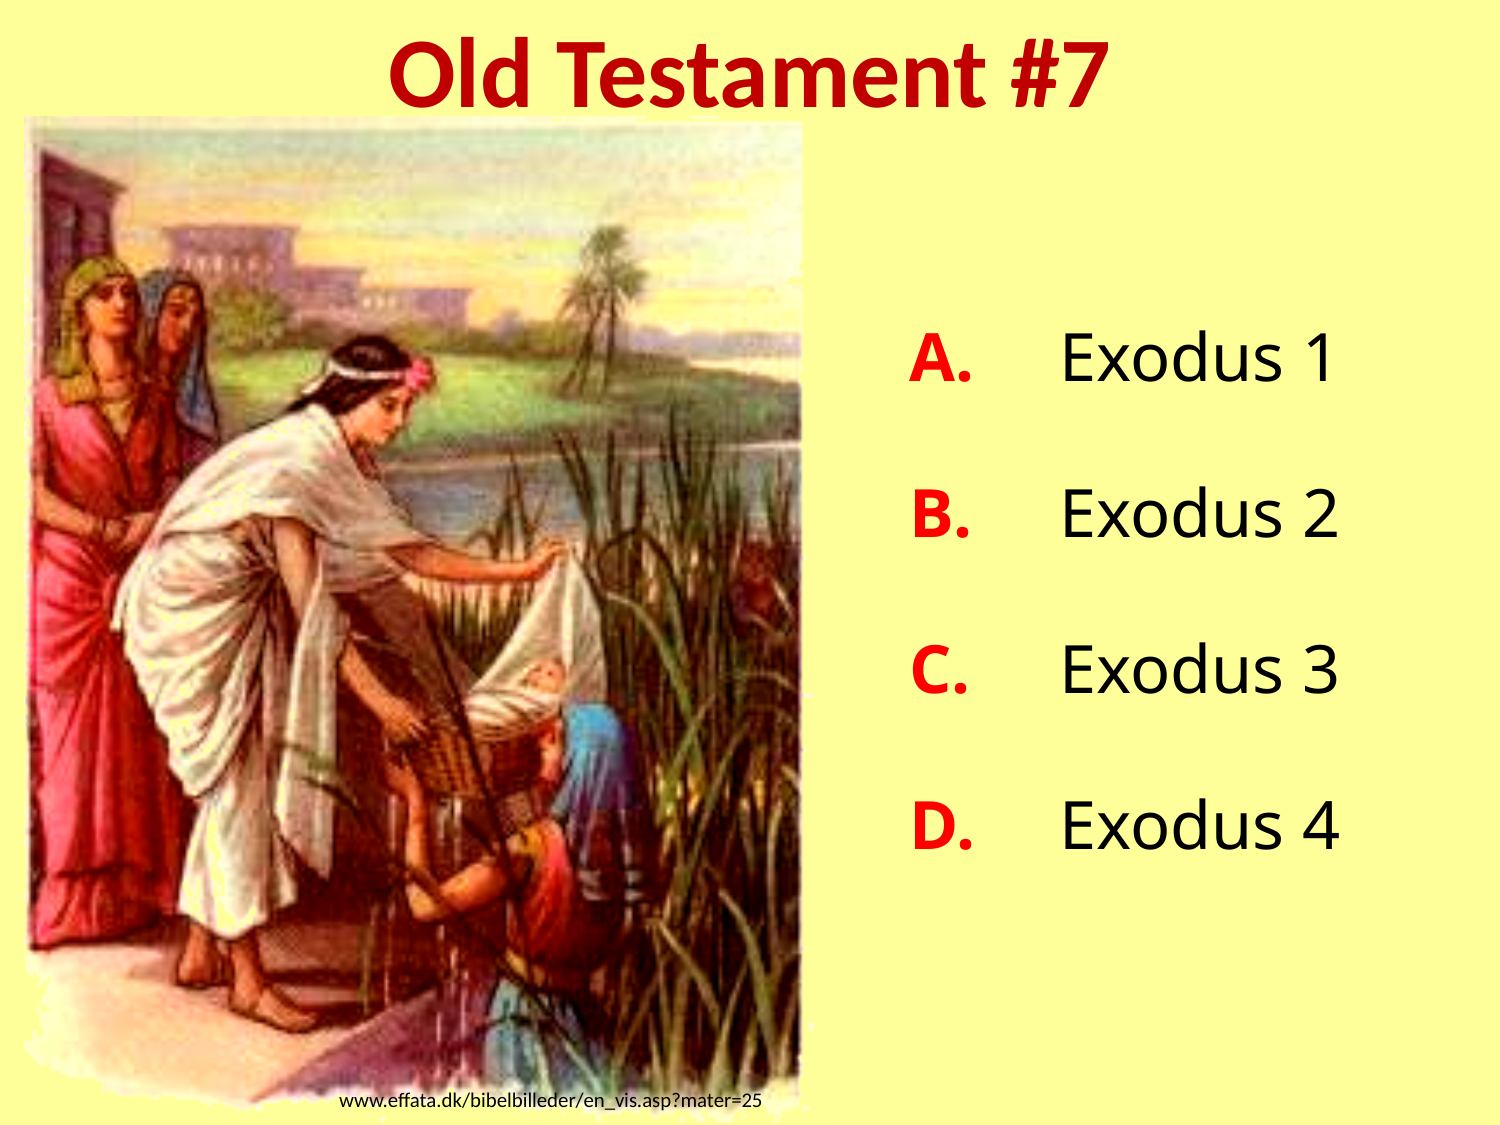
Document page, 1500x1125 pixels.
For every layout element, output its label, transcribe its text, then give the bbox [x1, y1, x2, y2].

text_box A. Exodus 1 B. Exodus 2 C. Exodus 3 D. Exodus 4 [894, 307, 1445, 870]
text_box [24, 116, 814, 1122]
text_box Old Testament #7 [0, 0, 1500, 135]
